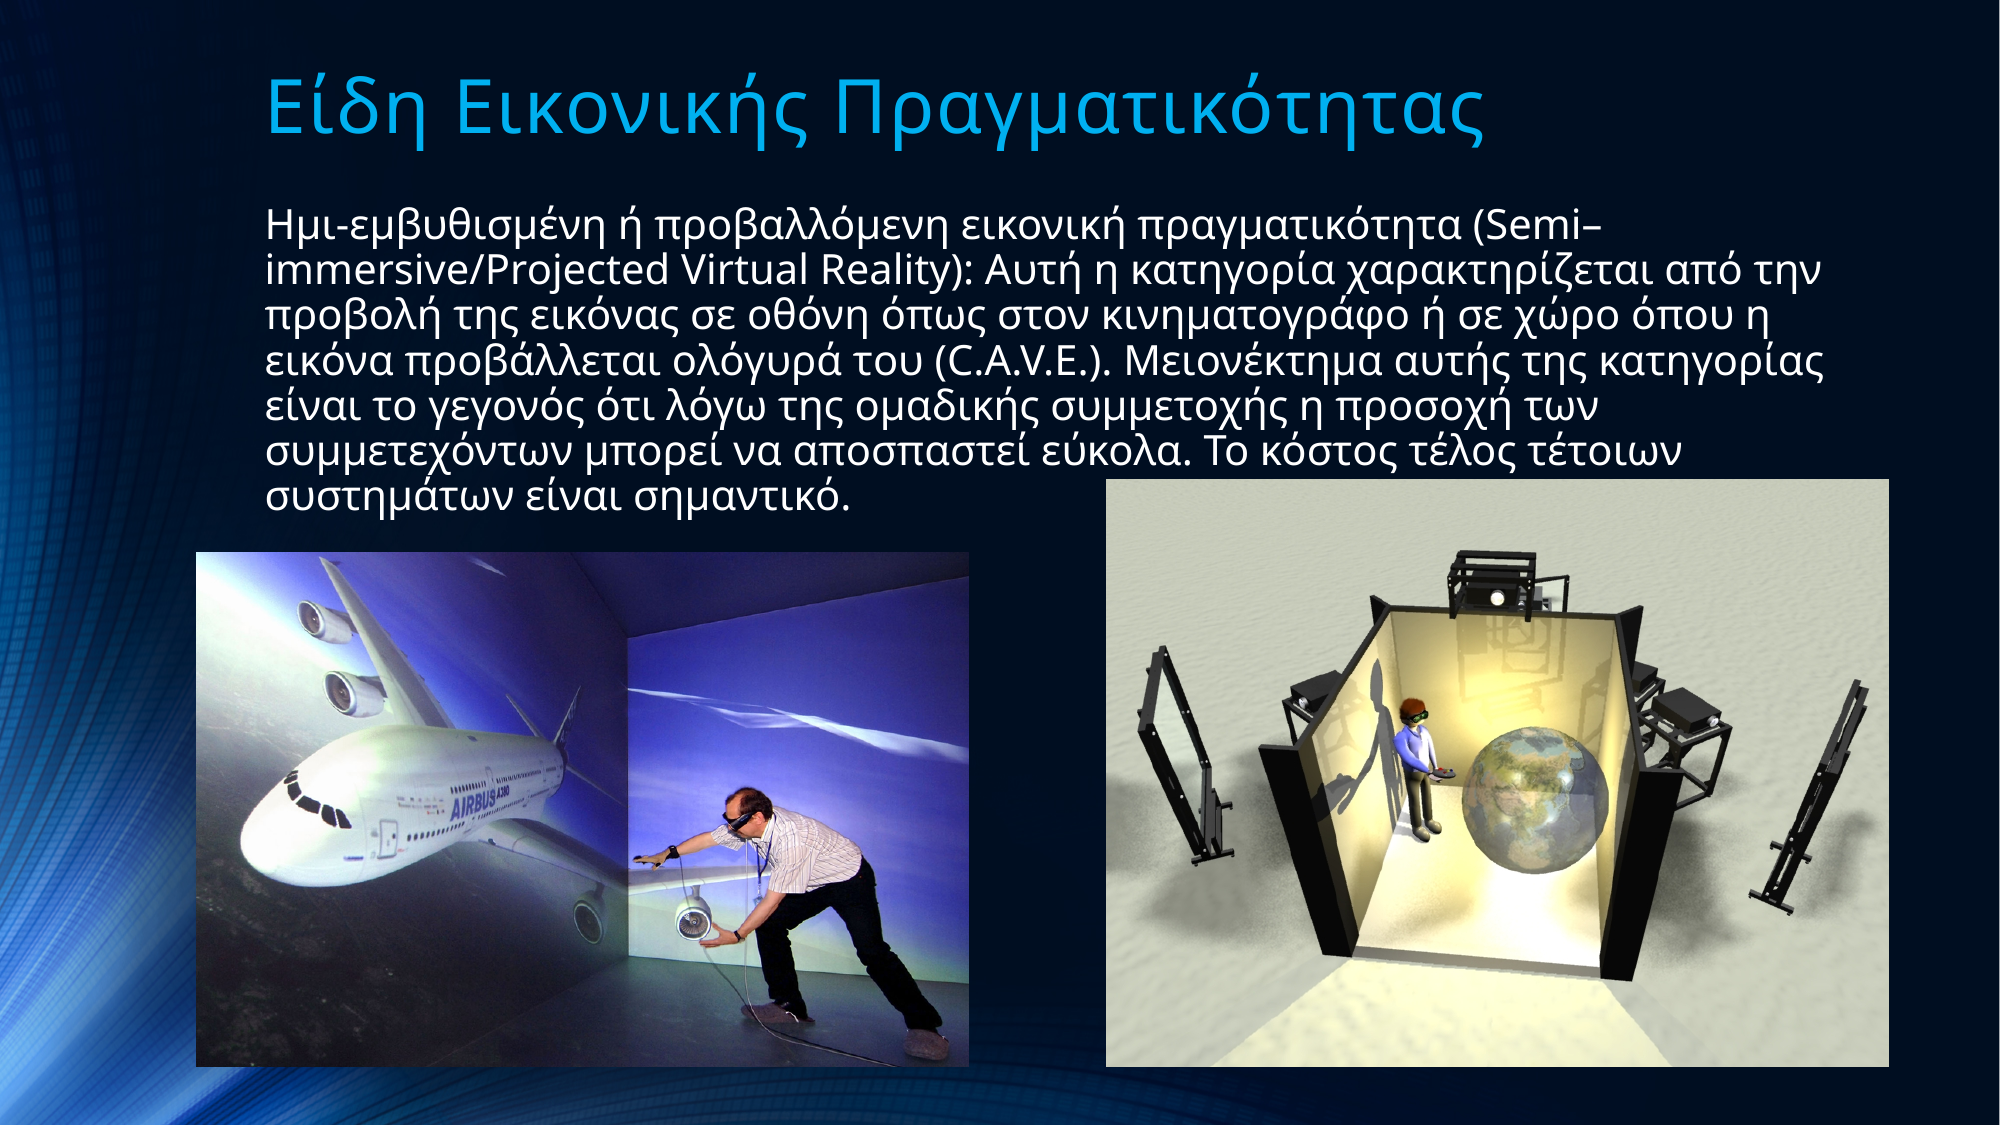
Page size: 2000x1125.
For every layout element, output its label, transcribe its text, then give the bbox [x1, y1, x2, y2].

title Είδη Εικονικής Πραγματικότητας [249, 42, 1750, 158]
list Ημι-εμβυθισμένη ή προβαλλόμενη εικονική πραγματικότητα (Semi–immersive/Projected Virtual Reality): Αυτή η κατηγορία χαρακτηρίζεται από την προβολή της εικόνας σε οθόνη όπως στον κινηματογράφο ή σε χώρο όπου η εικόνα προβάλλεται ολόγυρά του (C.A.V.E.). Μειονέκτημα αυτής της κατηγορίας είναι το γεγονός ότι λόγω της ομαδικής συμμετοχής η προσοχή των συμμετεχόντων μπορεί να αποσπαστεί εύκολα. Το κόστος τέλος τέτοιων συστημάτων είναι σημαντικό. [249, 196, 1862, 1071]
picture [0, 0, 2000, 1125]
